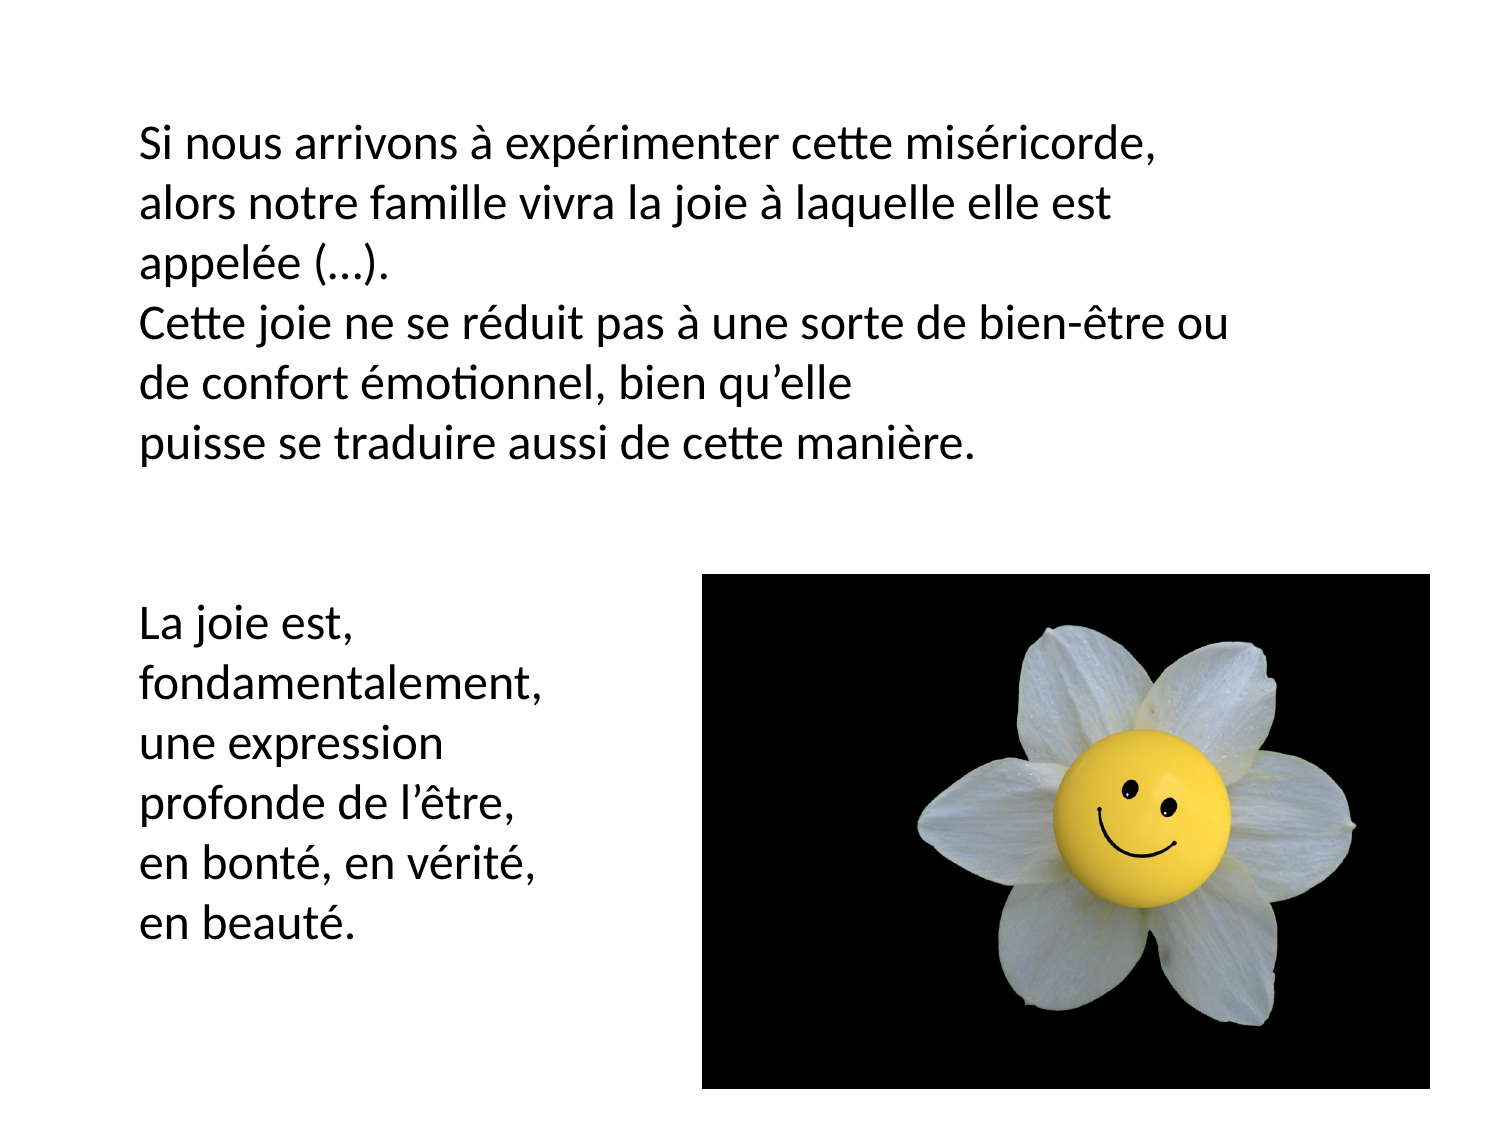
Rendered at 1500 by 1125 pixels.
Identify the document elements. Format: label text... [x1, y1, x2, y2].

text_box Si nous arrivons à expérimenter cette miséricorde, alors notre famille vivra la joie à laquelle elle est appelée (…). Cette joie ne se réduit pas à une sorte de bien-être ou de confort émotionnel, bien qu’elle puisse se traduire aussi de cette manière. La joie est, fondamentalement, une expression profonde de l’être, en bonté, en vérité, en beauté. [123, 101, 1258, 957]
picture [702, 573, 1430, 1089]
